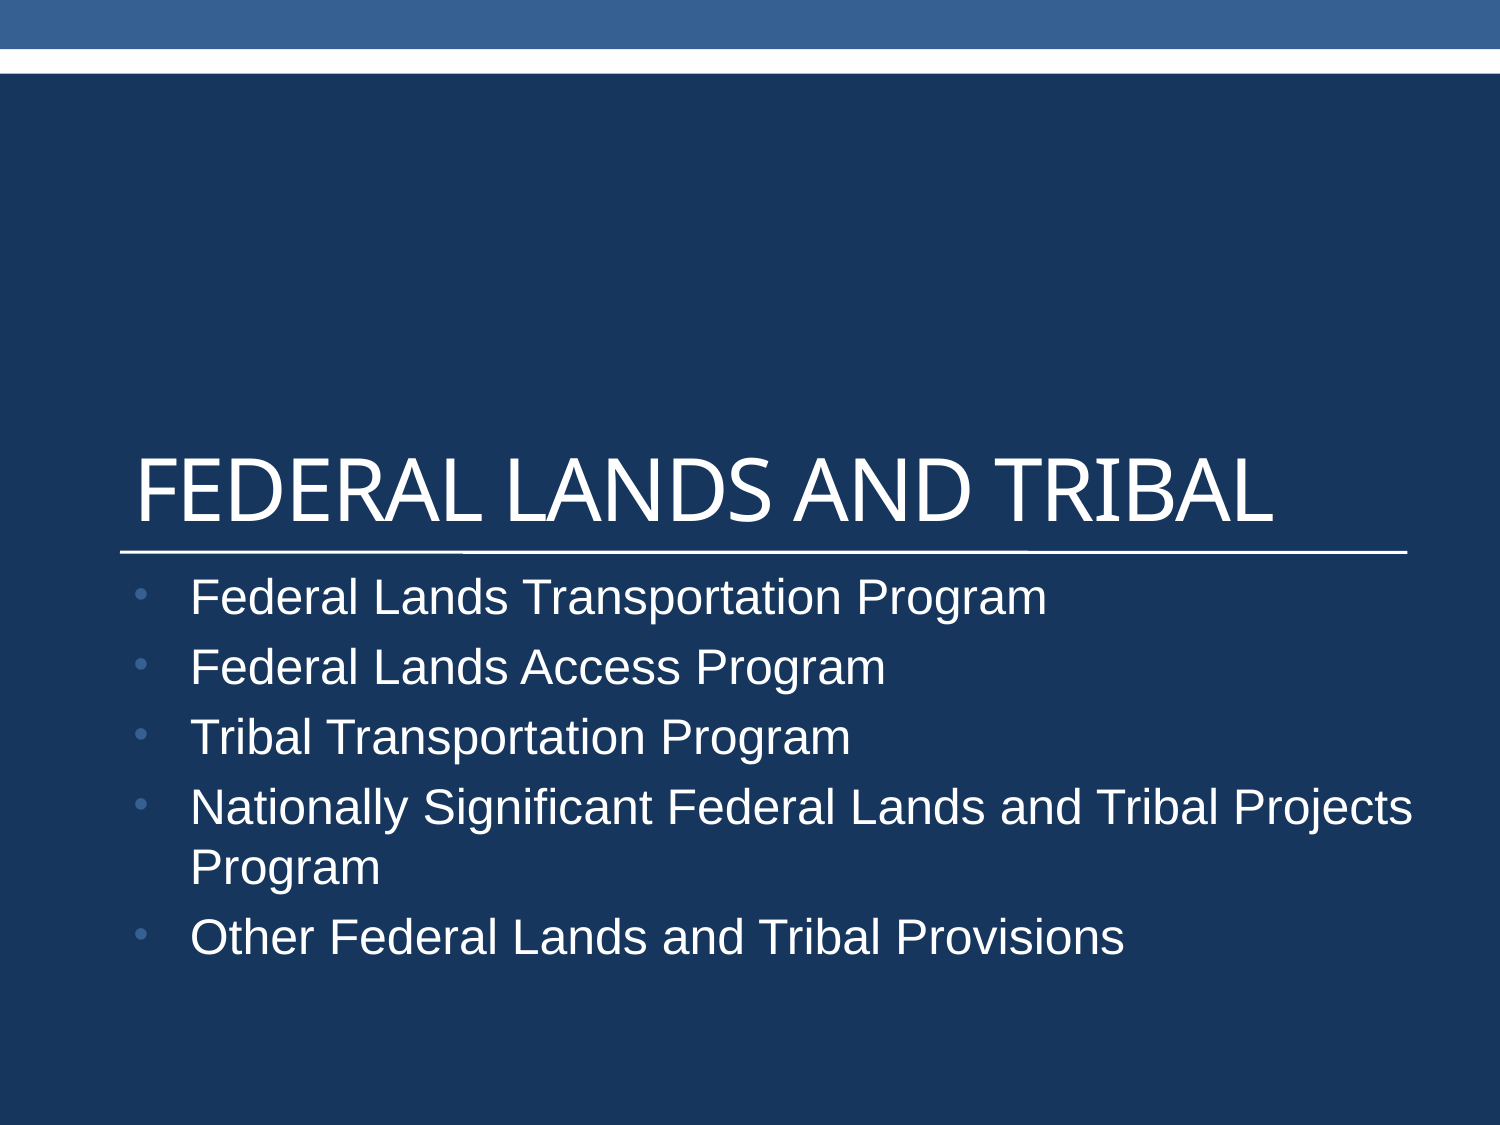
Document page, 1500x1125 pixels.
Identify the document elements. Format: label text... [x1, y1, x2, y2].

title Federal lands and tribal [118, 185, 1394, 547]
list Federal Lands Transportation Program Federal Lands Access Program Tribal Transportation Program Nationally Significant Federal Lands and Tribal Projects Program Other Federal Lands and Tribal Provisions [118, 556, 1468, 1034]
